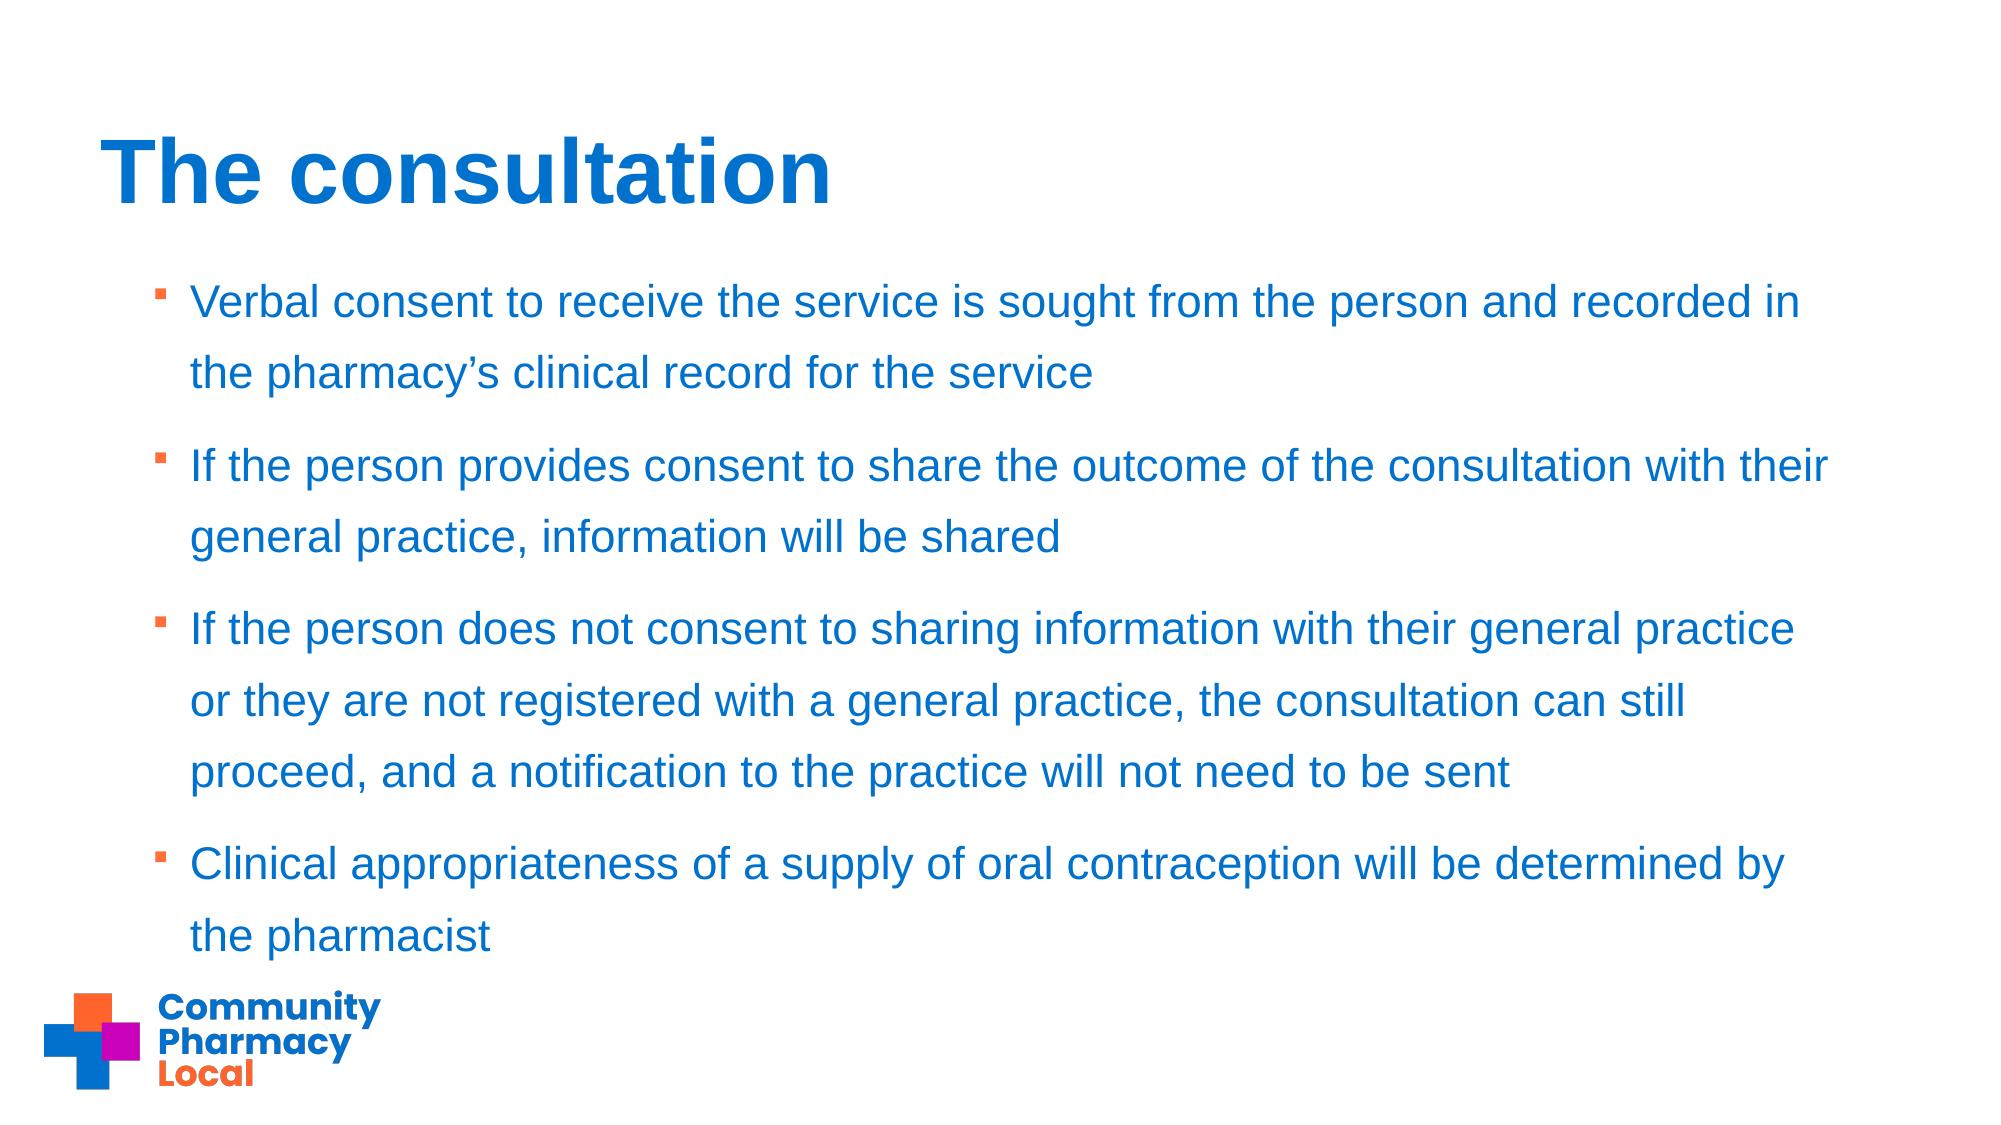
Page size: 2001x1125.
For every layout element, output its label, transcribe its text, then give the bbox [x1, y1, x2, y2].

picture [31, 985, 387, 1100]
list Verbal consent to receive the service is sought from the person and recorded in the pharmacy’s clinical record for the service If the person provides consent to share the outcome of the consultation with their general practice, information will be shared If the person does not consent to sharing information with their general practice or they are not registered with a general practice, the consultation can still proceed, and a notification to the practice will not need to be sent Clinical appropriateness of a supply of oral contraception will be determined by the pharmacist [137, 247, 1846, 1014]
title The consultation [85, 52, 1795, 271]
